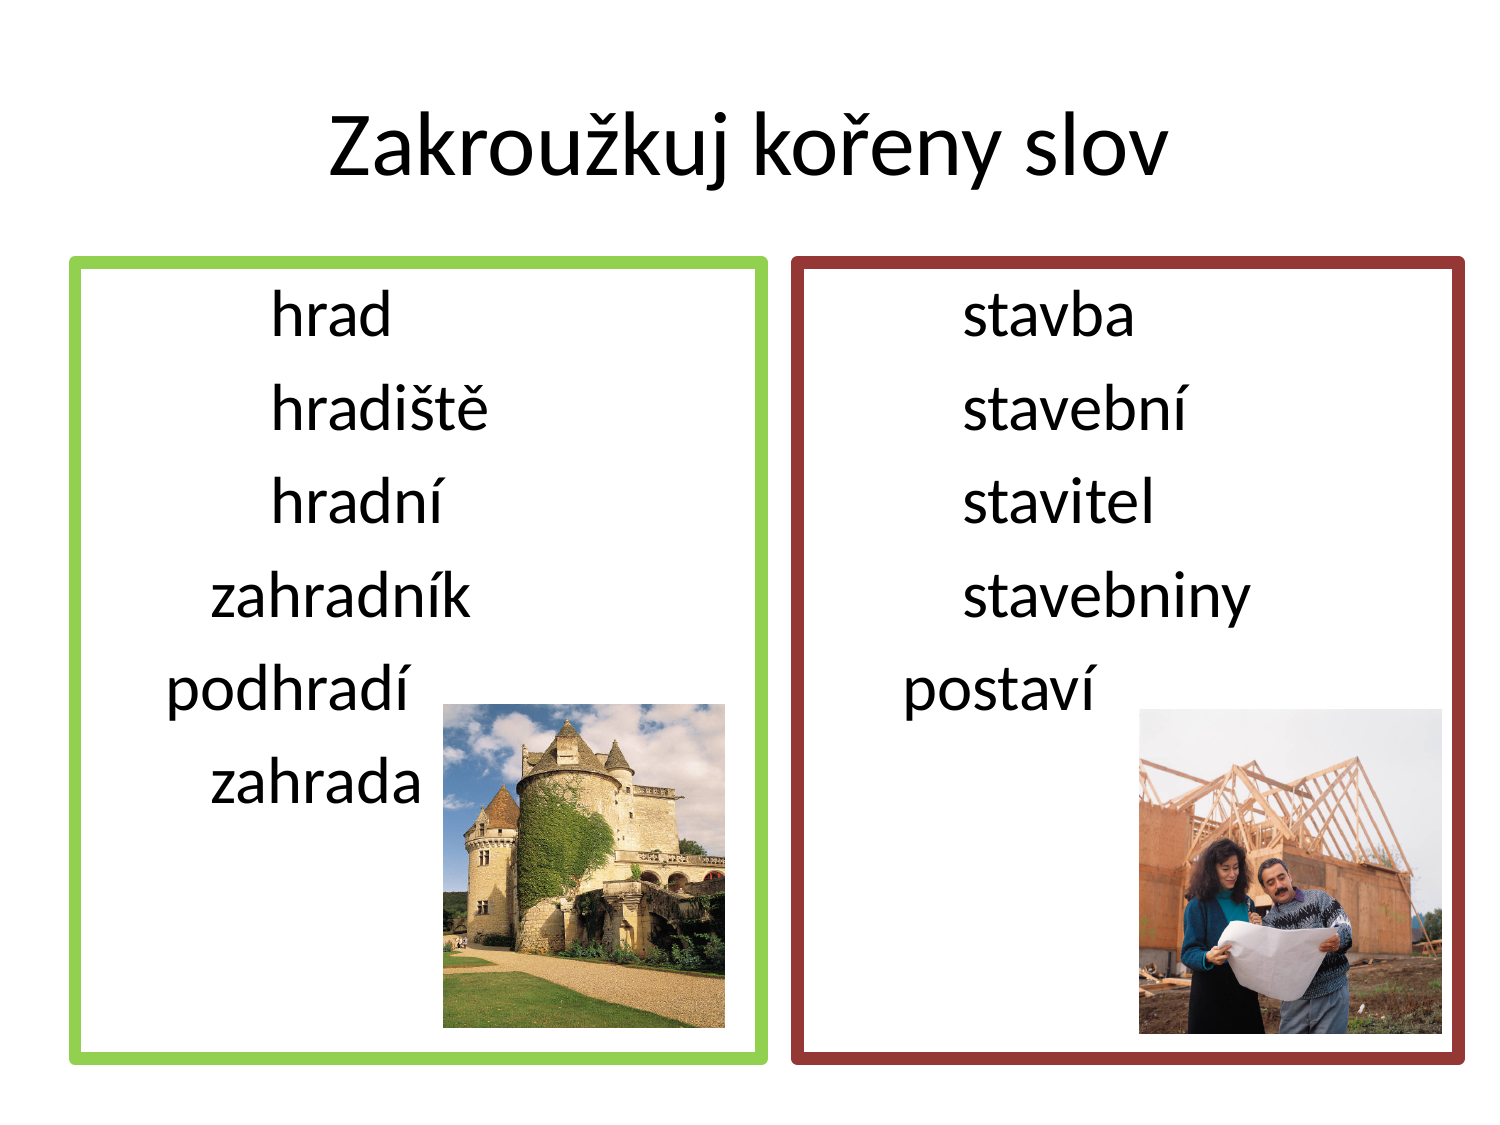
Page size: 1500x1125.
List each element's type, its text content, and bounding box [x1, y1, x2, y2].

picture [1139, 709, 1442, 1034]
text_box stavba stavební stavitel stavebniny postaví [797, 262, 1459, 1059]
picture [443, 703, 726, 1029]
title Zakroužkuj kořeny slov [75, 45, 1425, 233]
text_box hrad hradiště hradní zahradník podhradí zahrada [74, 262, 762, 1059]
